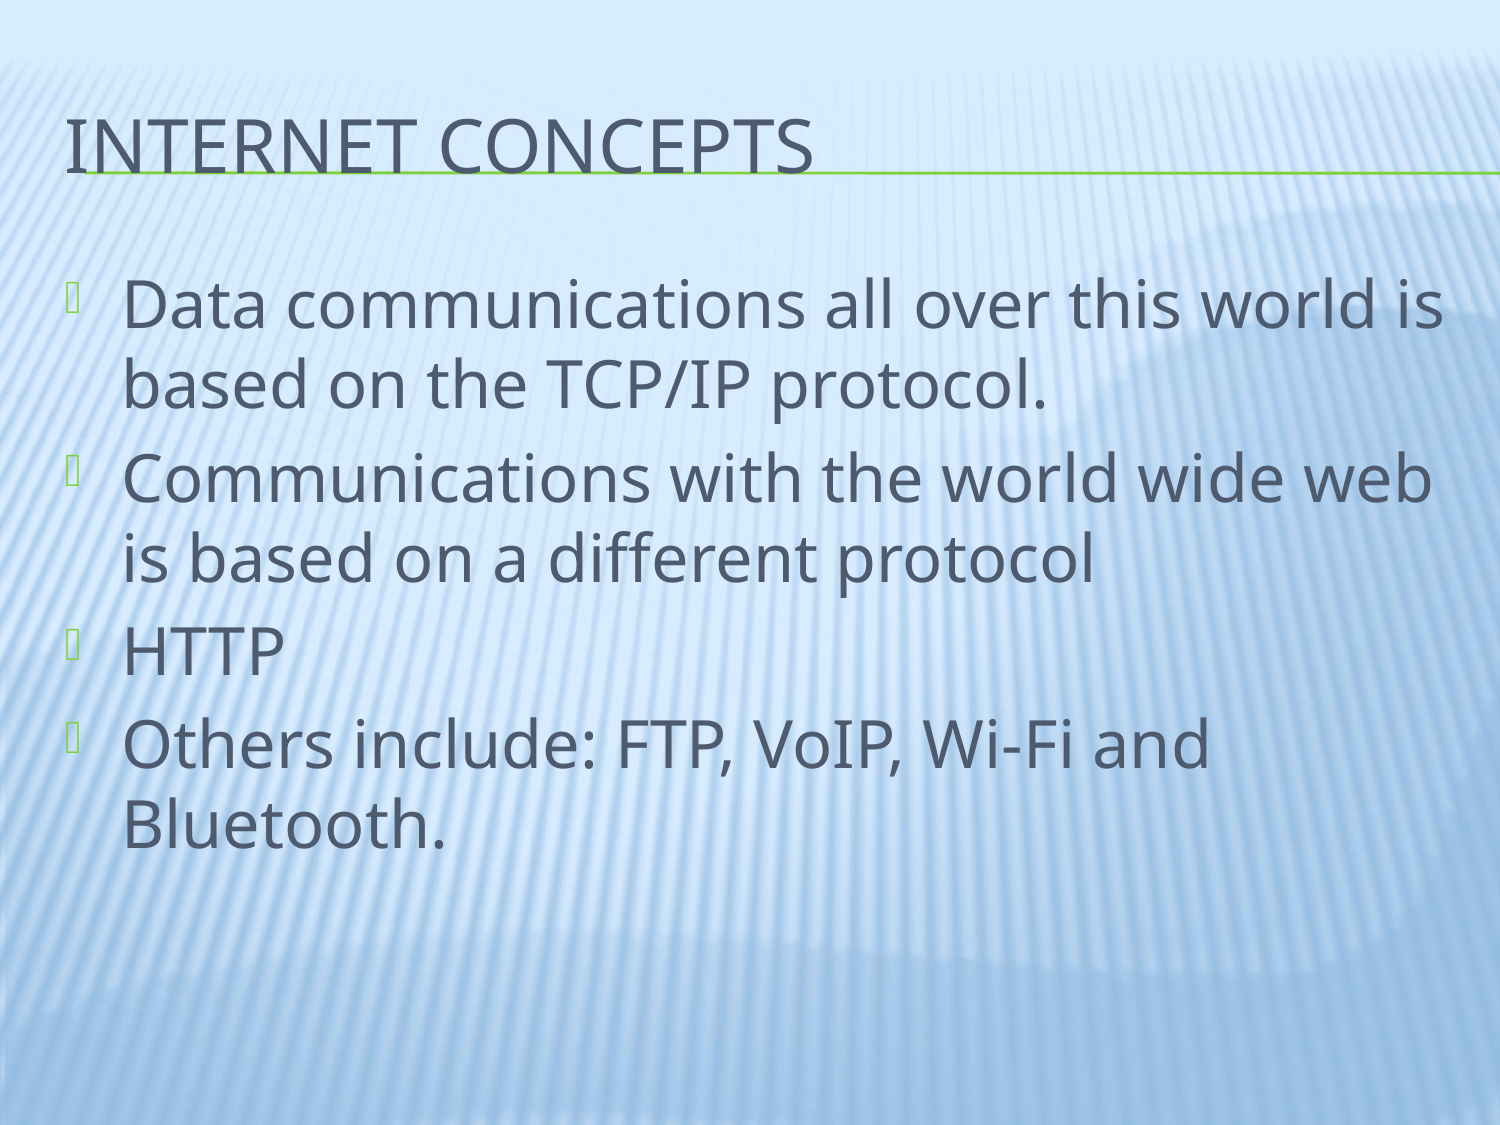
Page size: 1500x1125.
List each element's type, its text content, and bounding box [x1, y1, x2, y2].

list Data communications all over this world is based on the TCP/IP protocol. Communications with the world wide web is based on a different protocol HTTP Others include: FTP, VoIP, Wi-Fi and Bluetooth. [50, 254, 1475, 998]
title Internet Concepts [50, 75, 1475, 213]
